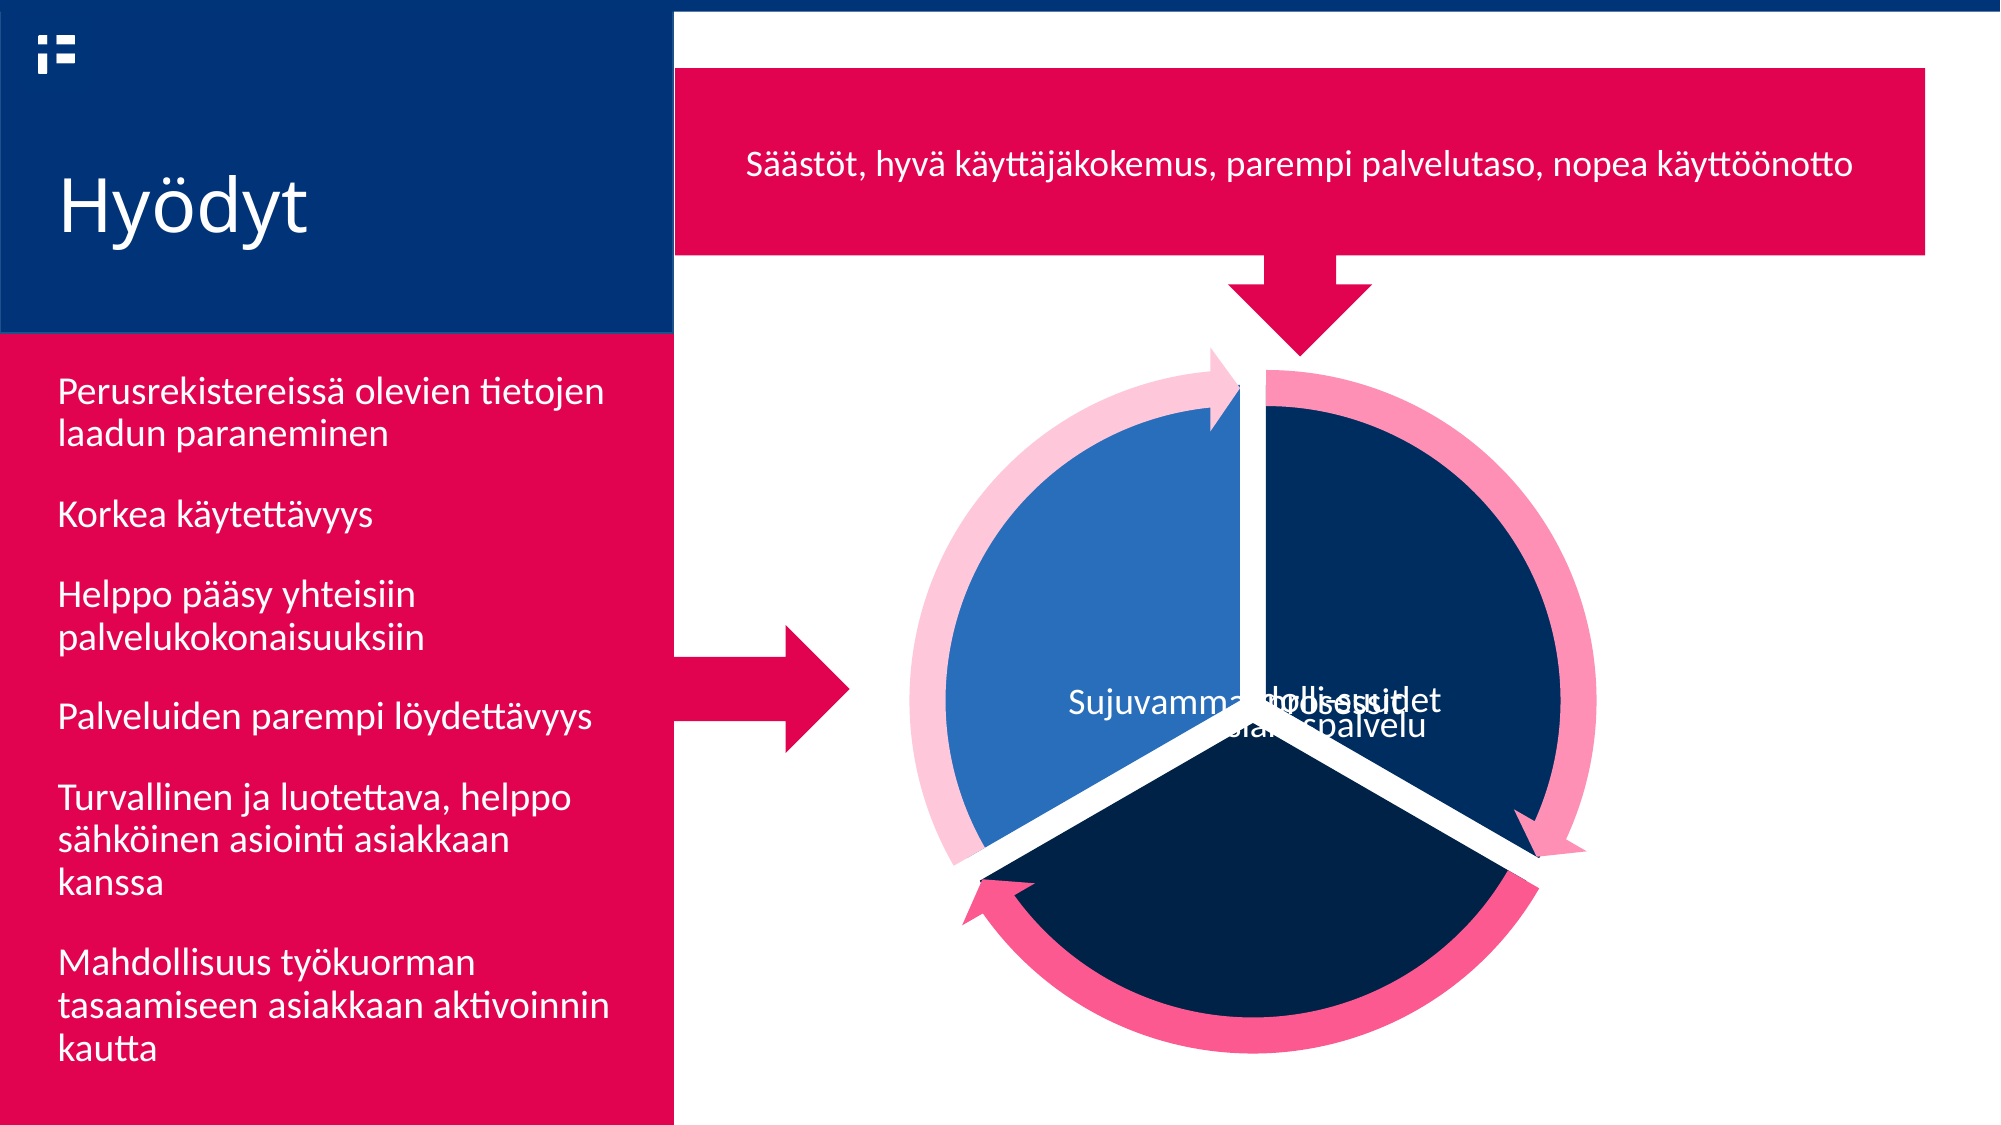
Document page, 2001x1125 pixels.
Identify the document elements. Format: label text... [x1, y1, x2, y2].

list Perusrekistereissä olevien tietojen laadun paraneminen Korkea käytettävyys Helppo pääsy yhteisiin palvelukokonaisuuksiin Palveluiden parempi löydettävyys Turvallinen ja luotettava, helppo sähköinen asiointi asiakkaan kanssa Mahdollisuus työkuorman tasaamiseen asiakkaan aktivoinnin kautta [42, 362, 640, 1067]
title Hyödyt [41, 74, 640, 342]
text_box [868, 336, 1638, 1088]
text_box [636, 623, 851, 755]
picture [19, 17, 92, 91]
text_box Säästöt, hyvä käyttäjäkokemus, parempi palvelutaso, nopea käyttöönotto [674, 67, 1926, 336]
